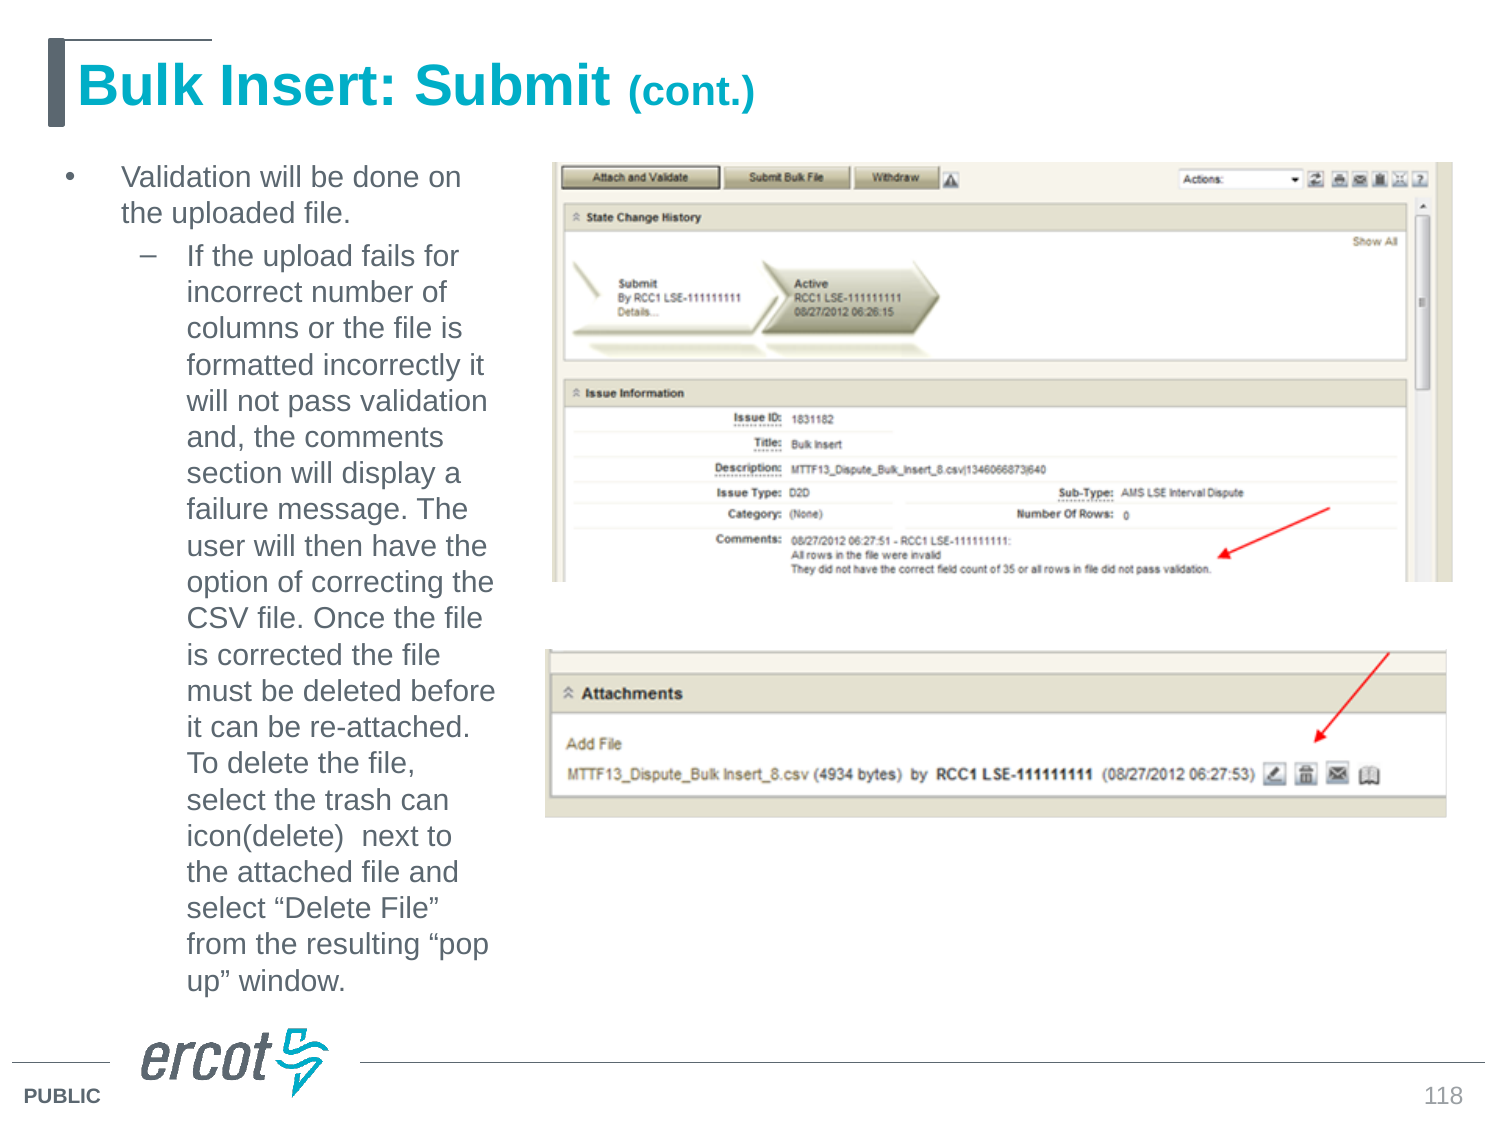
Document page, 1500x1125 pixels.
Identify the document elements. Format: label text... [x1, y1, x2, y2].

title Bulk Insert: Submit (cont.) [62, 39, 1450, 125]
slide_number 118 [1400, 1076, 1488, 1113]
picture [545, 649, 1448, 819]
picture [551, 162, 1454, 582]
list Validation will be done on the uploaded file. If the upload fails for incorrect number of columns or the file is formatted incorrectly it will not pass validation and, the comments section will display a failure message. The user will then have the option of correcting the CSV file. Once the file is corrected the file must be deleted before it can be re-attached. To delete the file, select the trash can icon(delete) next to the attached file and select “Delete File” from the resulting “pop up” window. [50, 149, 513, 1013]
picture [137, 1024, 332, 1100]
